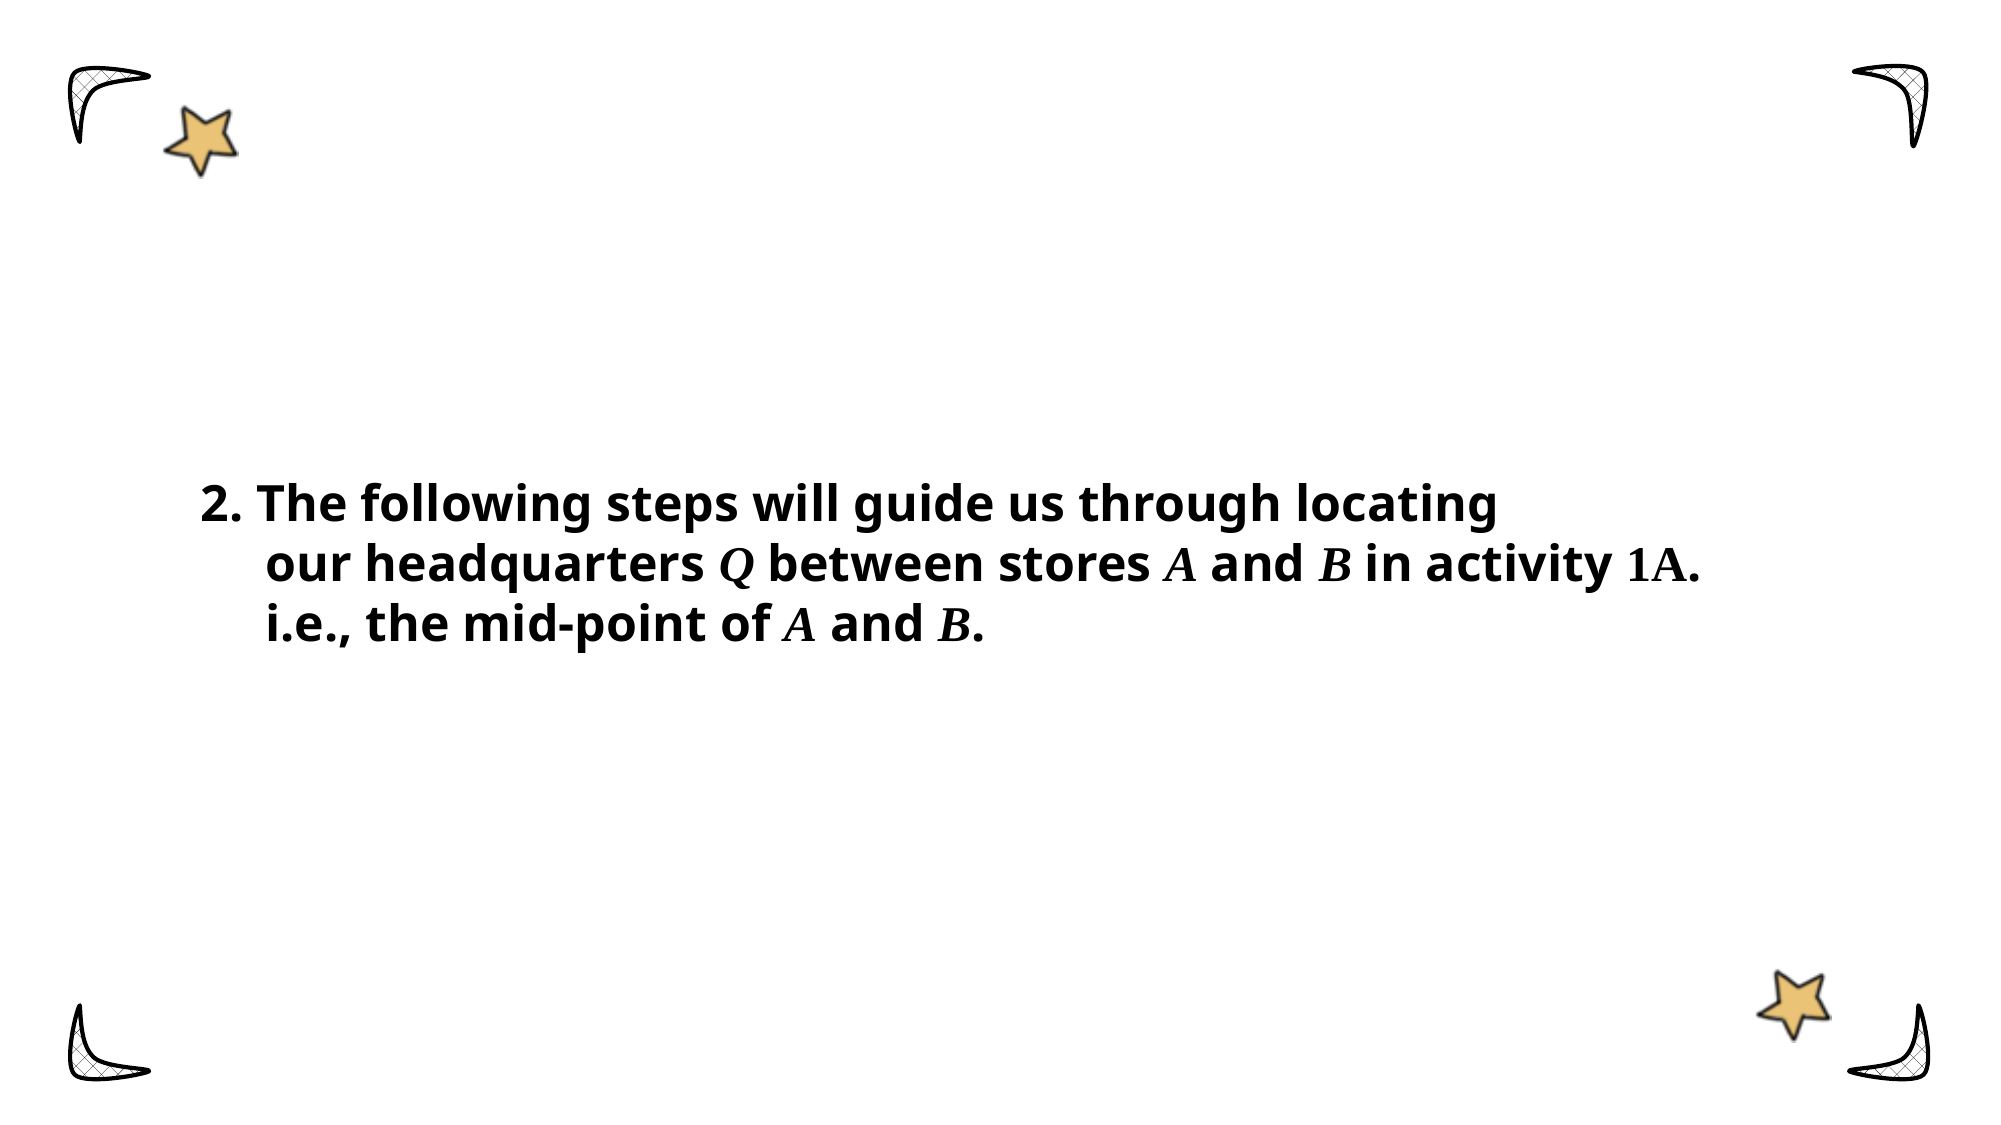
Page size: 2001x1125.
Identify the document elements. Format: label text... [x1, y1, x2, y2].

picture [1755, 968, 1832, 1043]
text_box [69, 1004, 151, 1081]
text_box 2. The following steps will guide us through locating our headquarters Q between stores A and B in activity 1A. i.e., the mid-point of A and B. [185, 463, 1815, 659]
text_box [69, 66, 151, 143]
picture [162, 104, 239, 179]
text_box [1848, 1004, 1930, 1081]
text_box [1852, 64, 1928, 148]
